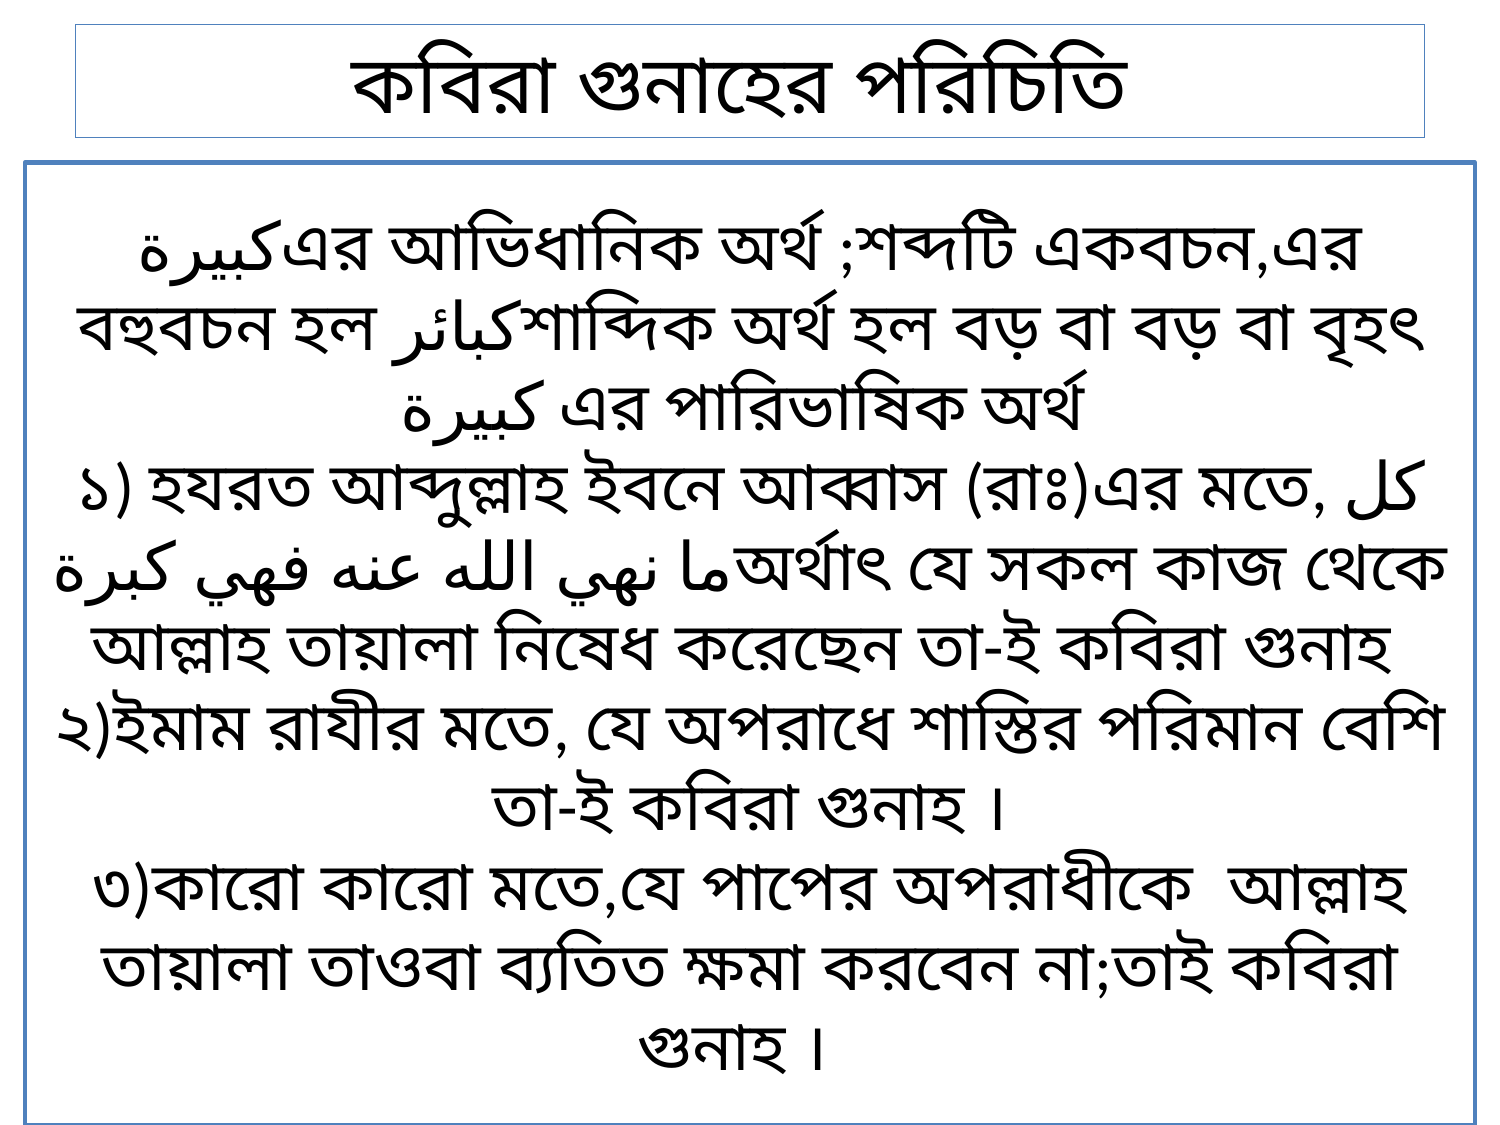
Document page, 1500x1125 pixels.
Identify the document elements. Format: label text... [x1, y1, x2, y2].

title কবিরা গুনাহের পরিচিতি [75, 24, 1425, 138]
text_box كبيرةএর আভিধানিক অর্থ ;শব্দটি একবচন,এর বহুবচন হল كبائرশাব্দিক অর্থ হল বড় বা বড় বা বৃহৎ كبيرة এর পারিভাষিক অর্থ ১) হযরত আব্দুল্লাহ ইবনে আব্বাস (রাঃ)এর মতে, كل ما نهي الله عنه فهي كبرةঅর্থাৎ যে সকল কাজ থেকে আল্লাহ তায়ালা নিষেধ করেছেন তা-ই কবিরা গুনাহ ২)ইমাম রাযীর মতে, যে অপরাধে শাস্তির পরিমান বেশি তা-ই কবিরা গুনাহ । ৩)কারো কারো মতে,যে পাপের অপরাধীকে আল্লাহ তায়ালা তাওবা ব্যতিত ক্ষমা করবেন না;তাই কবিরা গুনাহ । [23, 160, 1477, 1125]
